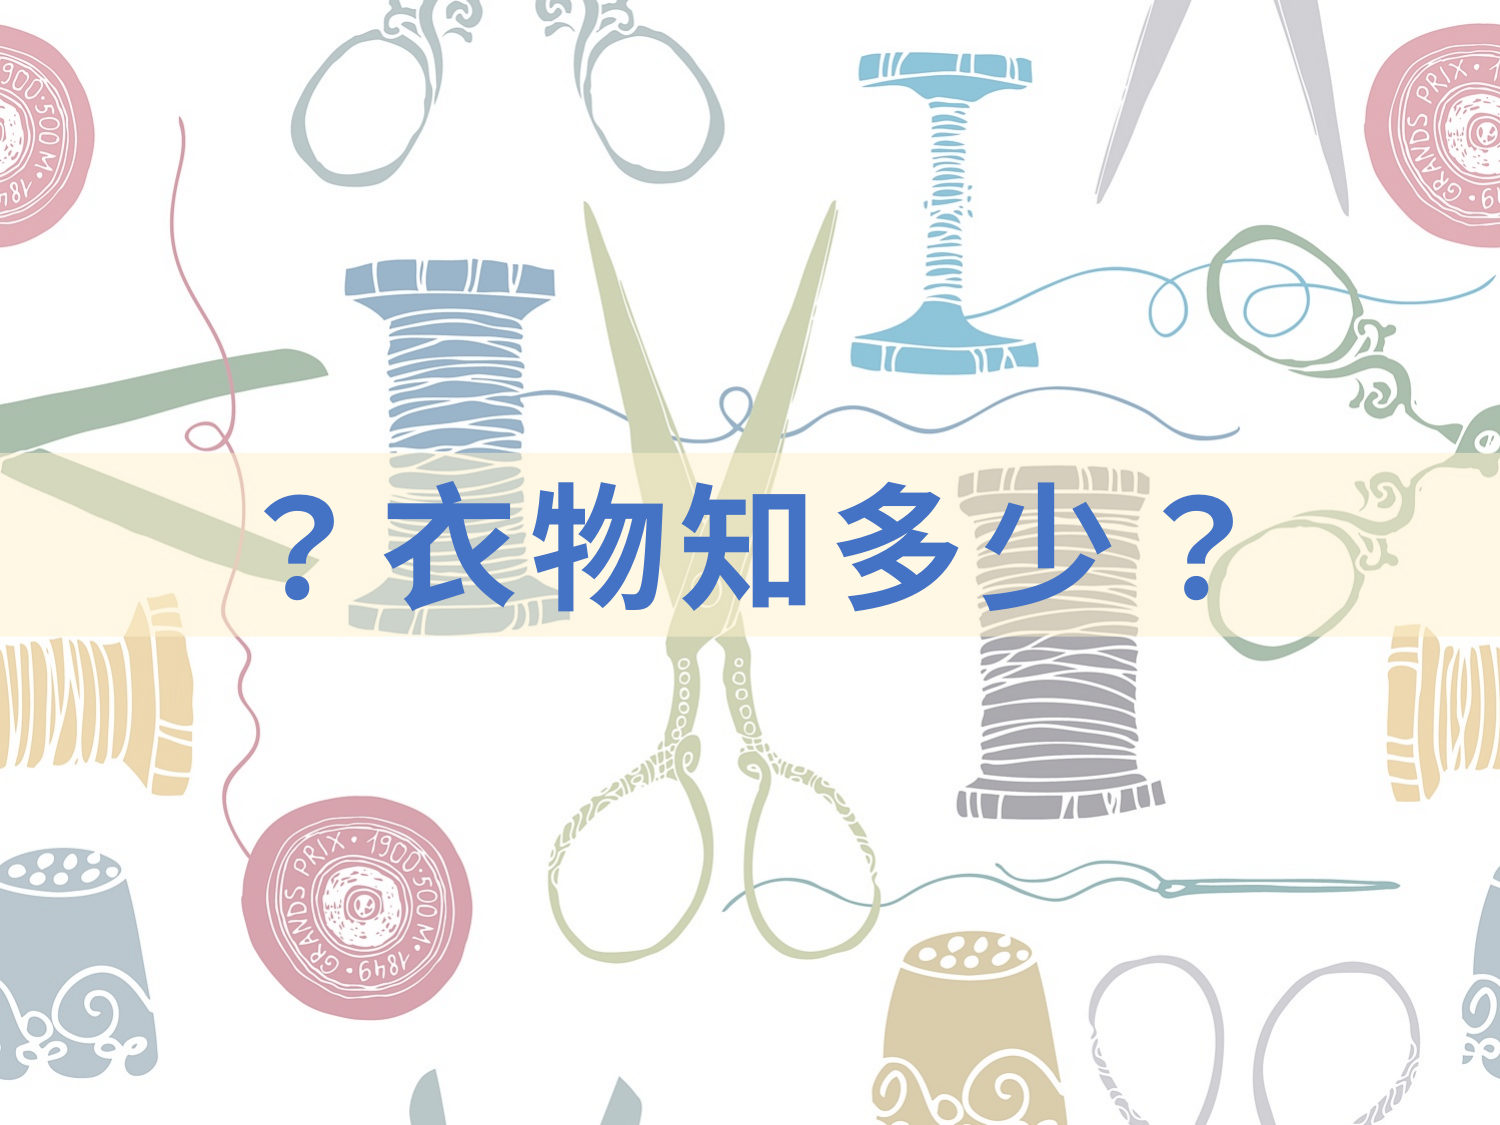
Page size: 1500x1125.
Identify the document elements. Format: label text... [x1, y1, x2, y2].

title ？衣物知多少？ [0, 452, 1500, 637]
